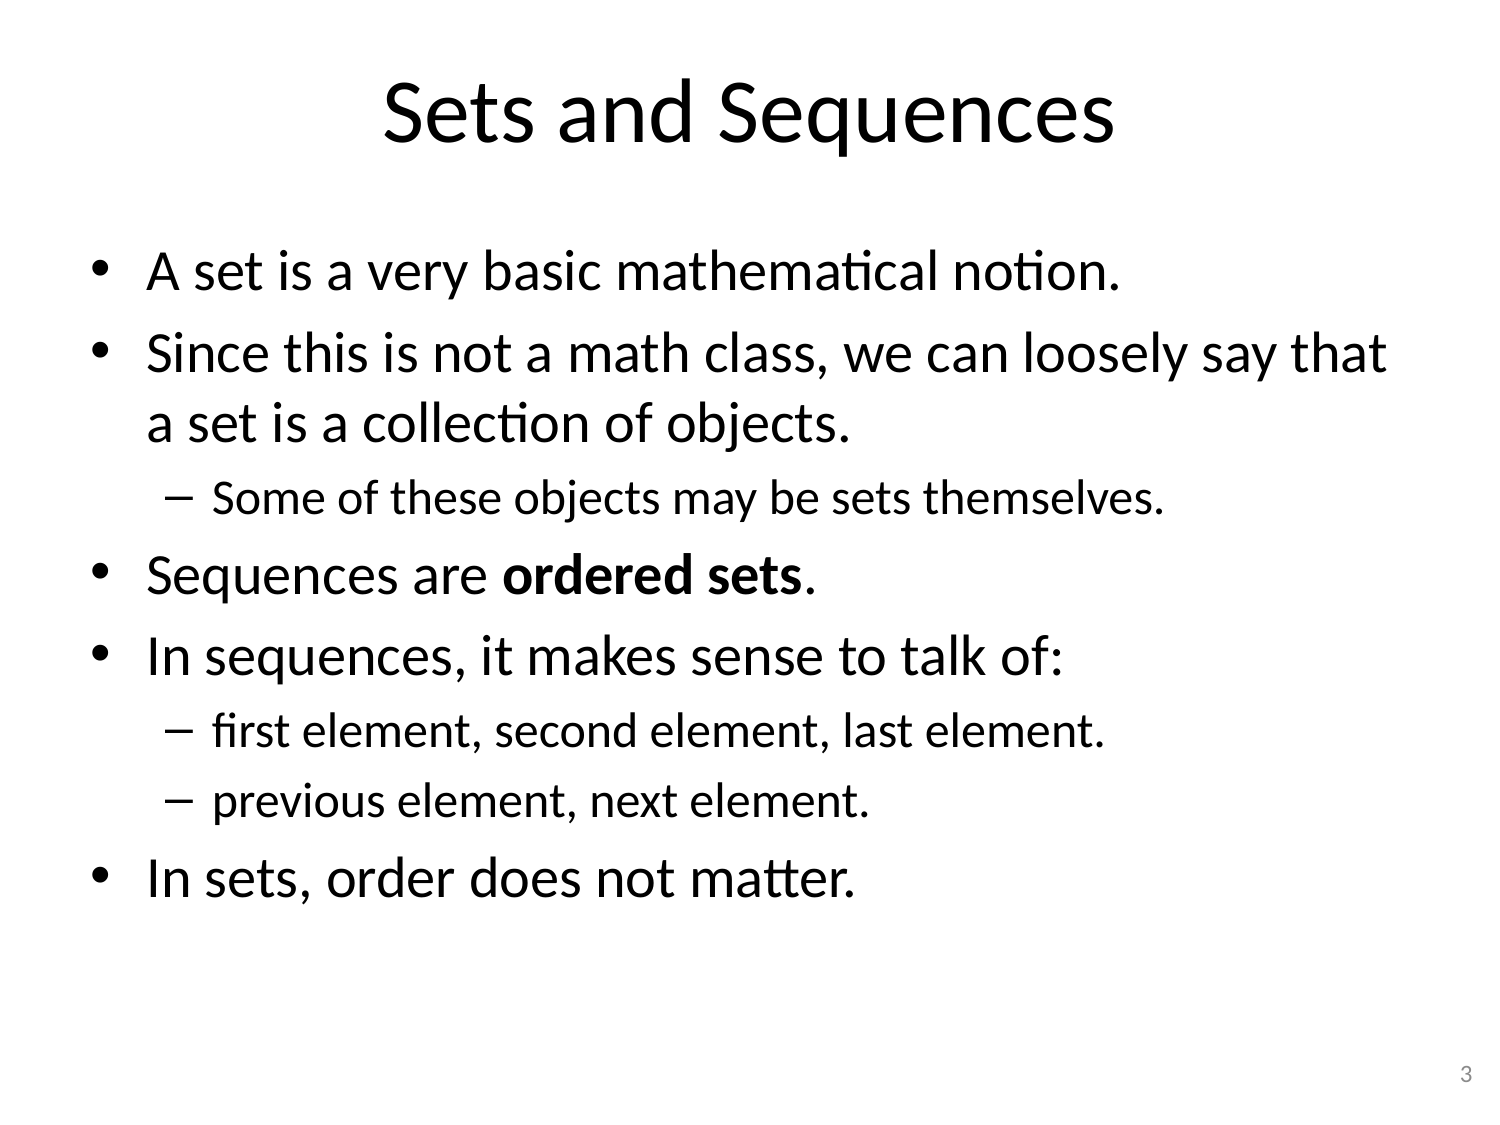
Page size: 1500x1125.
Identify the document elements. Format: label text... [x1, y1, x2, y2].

title Sets and Sequences [75, 12, 1425, 200]
list A set is a very basic mathematical notion. Since this is not a math class, we can loosely say that a set is a collection of objects. Some of these objects may be sets themselves. Sequences are ordered sets. In sequences, it makes sense to talk of: first element, second element, last element. previous element, next element. In sets, order does not matter. [75, 224, 1425, 1050]
slide_number 3 [1137, 1042, 1488, 1103]
